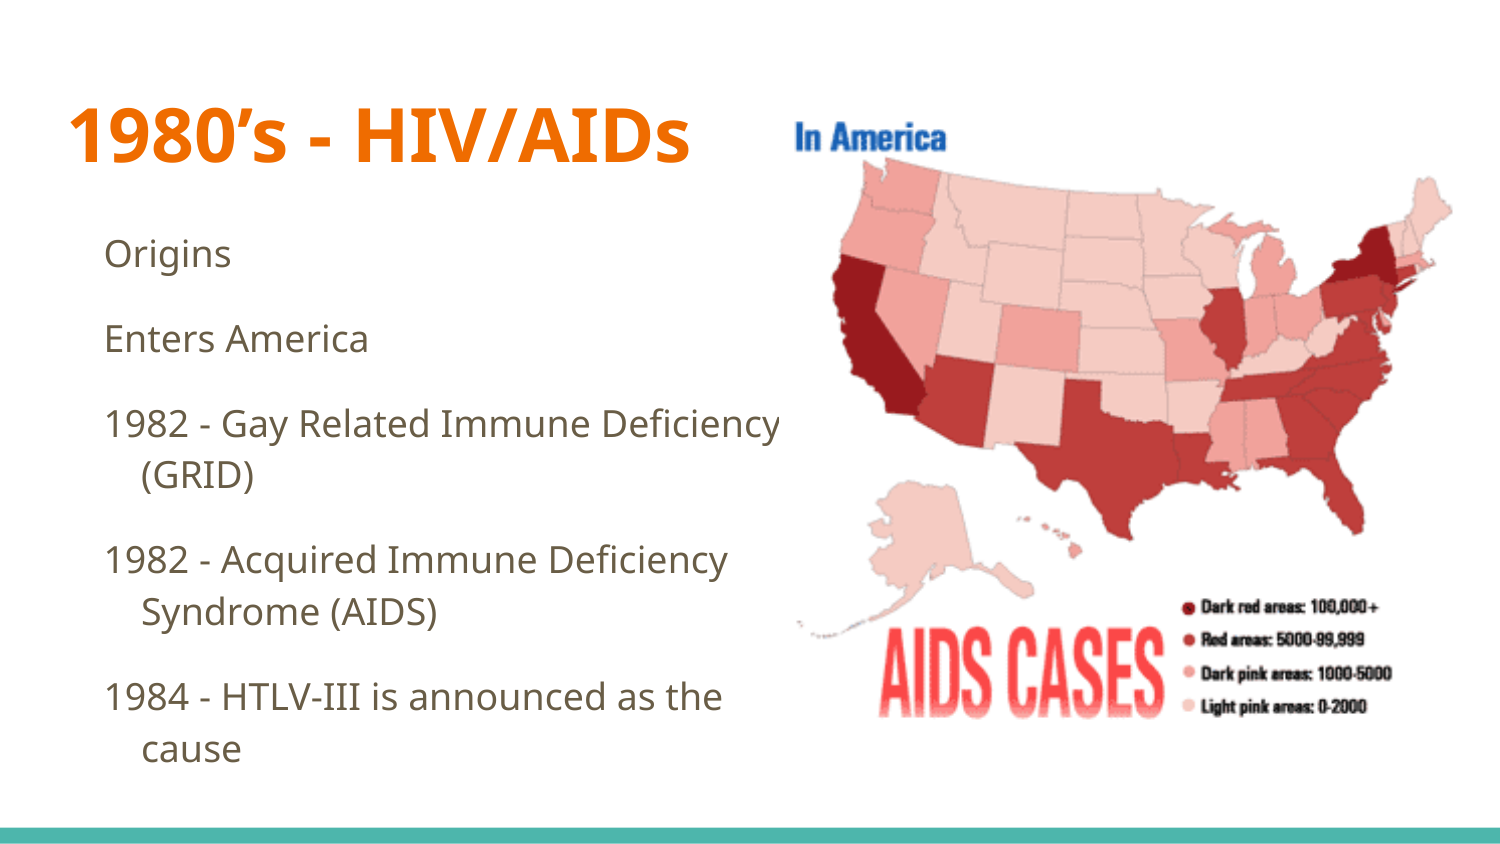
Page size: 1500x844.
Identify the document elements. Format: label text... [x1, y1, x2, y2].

picture [778, 114, 1483, 730]
list Origins Enters America 1982 - Gay Related Immune Deficiency (GRID) 1982 - Acquired Immune Deficiency Syndrome (AIDS) 1984 - HTLV-III is announced as the cause [51, 207, 803, 750]
title 1980’s - HIV/AIDs [51, 72, 1449, 189]
